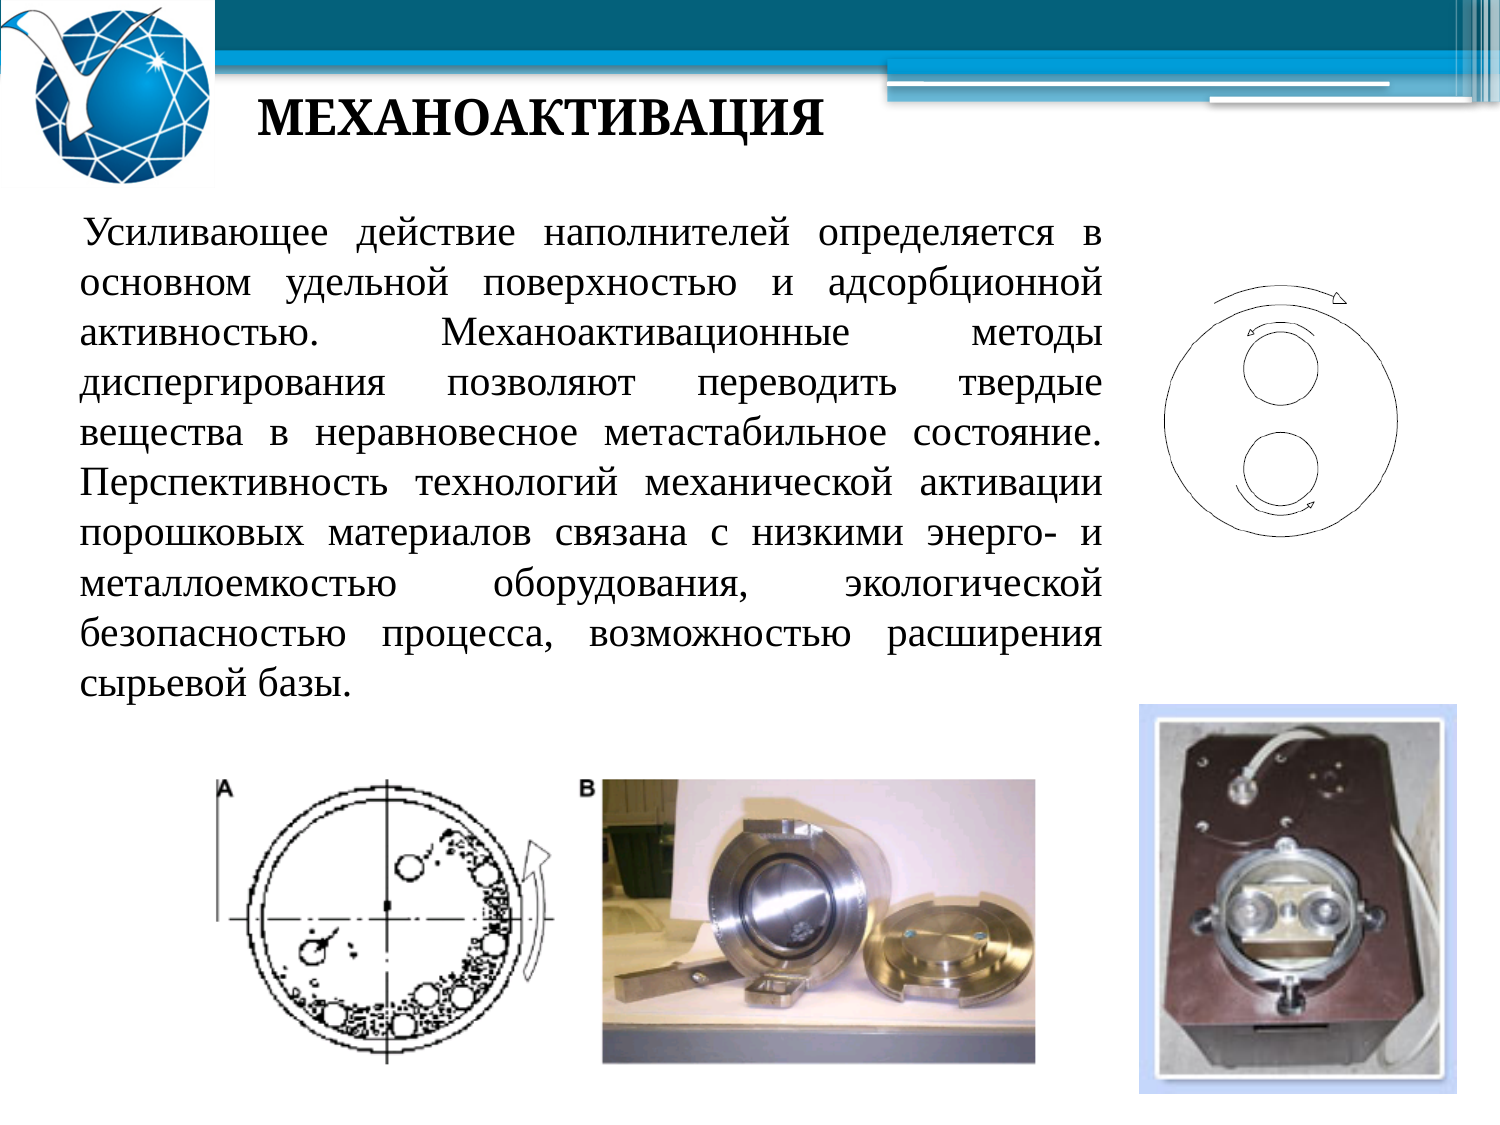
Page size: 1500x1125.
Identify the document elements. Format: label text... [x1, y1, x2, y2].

picture [1127, 266, 1424, 549]
picture [0, 0, 216, 190]
picture [1139, 703, 1457, 1094]
picture [194, 762, 1046, 1078]
text_box МЕХАНОАКТИВАЦИЯ [242, 78, 998, 153]
list Усиливающее действие наполнителей определяется в основном удельной поверхностью и адсорбционной активностью. Механоактивационные методы диспергирования позволяют переводить твердые вещества в неравновесное метастабильное состояние. Перспективность технологий механической активации порошковых материалов связана с низкими энерго- и металлоемкостью оборудования, экологической безопасностью процесса, возможностью расширения сырьевой базы. [64, 196, 1118, 905]
